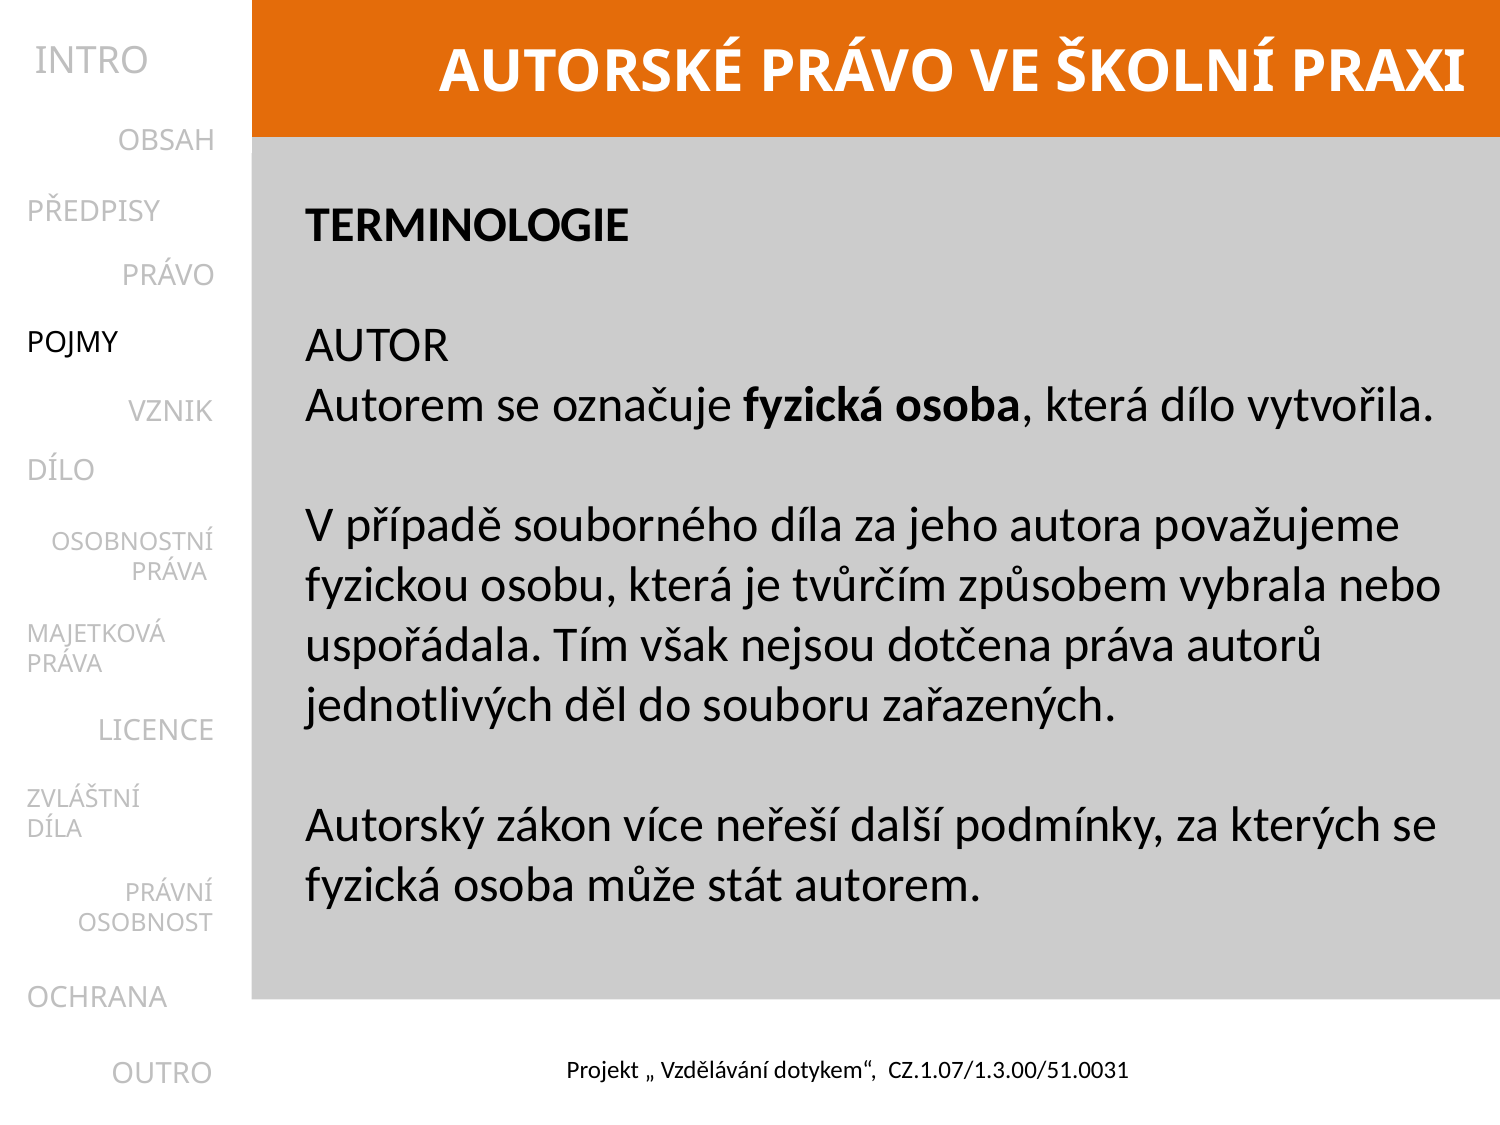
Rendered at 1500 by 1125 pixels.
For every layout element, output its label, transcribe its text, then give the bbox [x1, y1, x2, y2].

text_box MAJETKOVÁ PRÁVA [11, 609, 224, 685]
text_box TERMINOLOGIE Autor Autorem se označuje fyzická osoba, která dílo vytvořila. V případě souborného díla za jeho autora považujeme fyzickou osobu, která je tvůrčím způsobem vybrala nebo uspořádala. Tím však nejsou dotčena práva autorů jednotlivých děl do souboru zařazených. Autorský zákon více neřeší další podmínky, za kterých se fyzická osoba může stát autorem. [291, 184, 1473, 920]
text_box PŘEDPISY [11, 184, 224, 235]
text_box POJMY [11, 316, 224, 366]
text_box INTRO [20, 28, 231, 89]
text_box OSOBNOSTNÍ PRÁVA [17, 518, 229, 593]
text_box DÍLO [11, 444, 224, 494]
text_box PRÁVO [19, 248, 230, 299]
text_box ZVLÁŠTNÍ DÍLA [11, 775, 224, 850]
text_box LICENCE [17, 704, 230, 754]
text_box OUTRO [16, 1046, 228, 1097]
text_box [0, 0, 252, 152]
text_box OCHRANA [11, 971, 224, 1021]
text_box OBSAH [19, 114, 231, 164]
text_box PRÁVNÍ OSOBNOST [17, 869, 228, 945]
text_box VZNIK [16, 385, 228, 435]
